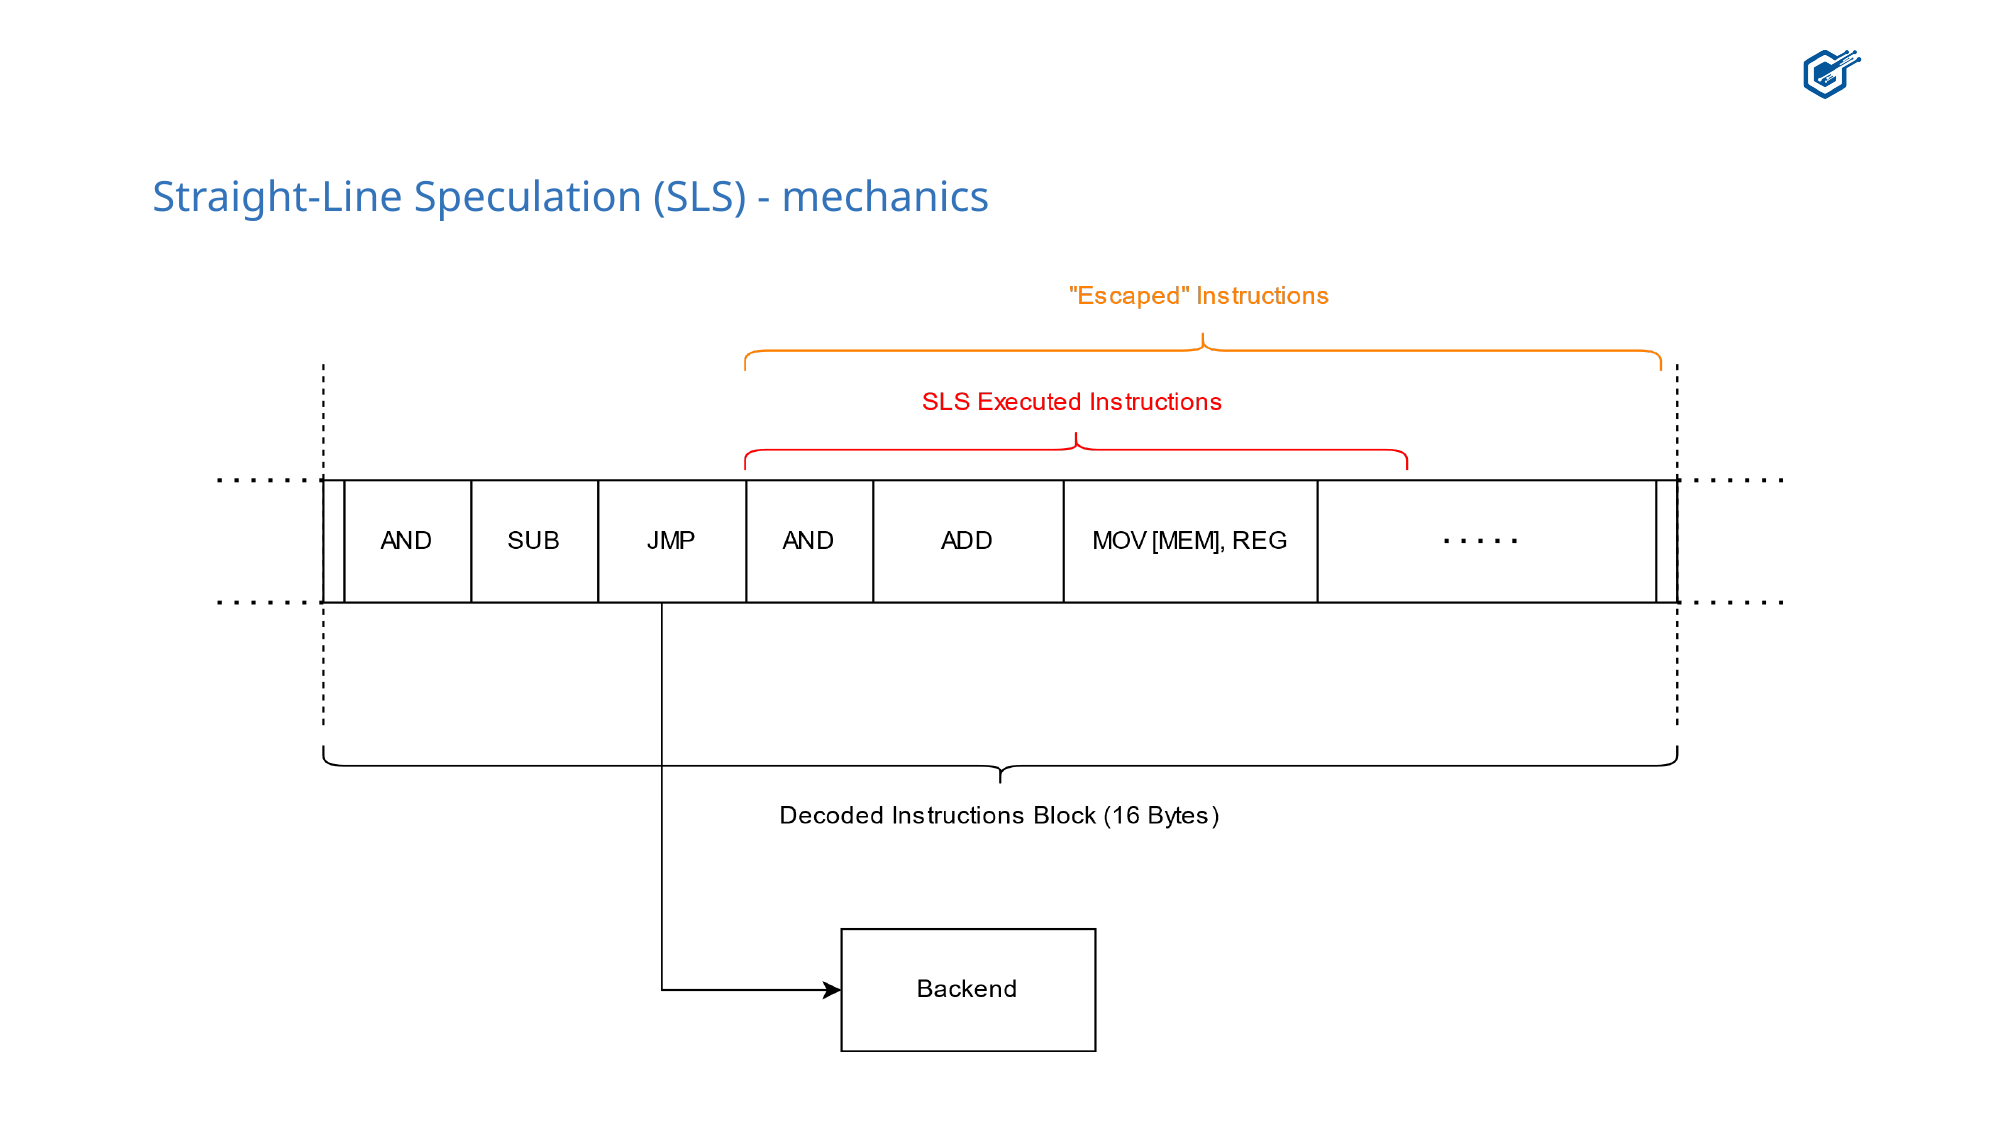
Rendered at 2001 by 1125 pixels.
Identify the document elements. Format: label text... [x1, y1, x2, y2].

picture [214, 275, 1786, 1052]
title Straight-Line Speculation (SLS) - mechanics [137, 159, 1863, 232]
picture [1803, 50, 1862, 99]
